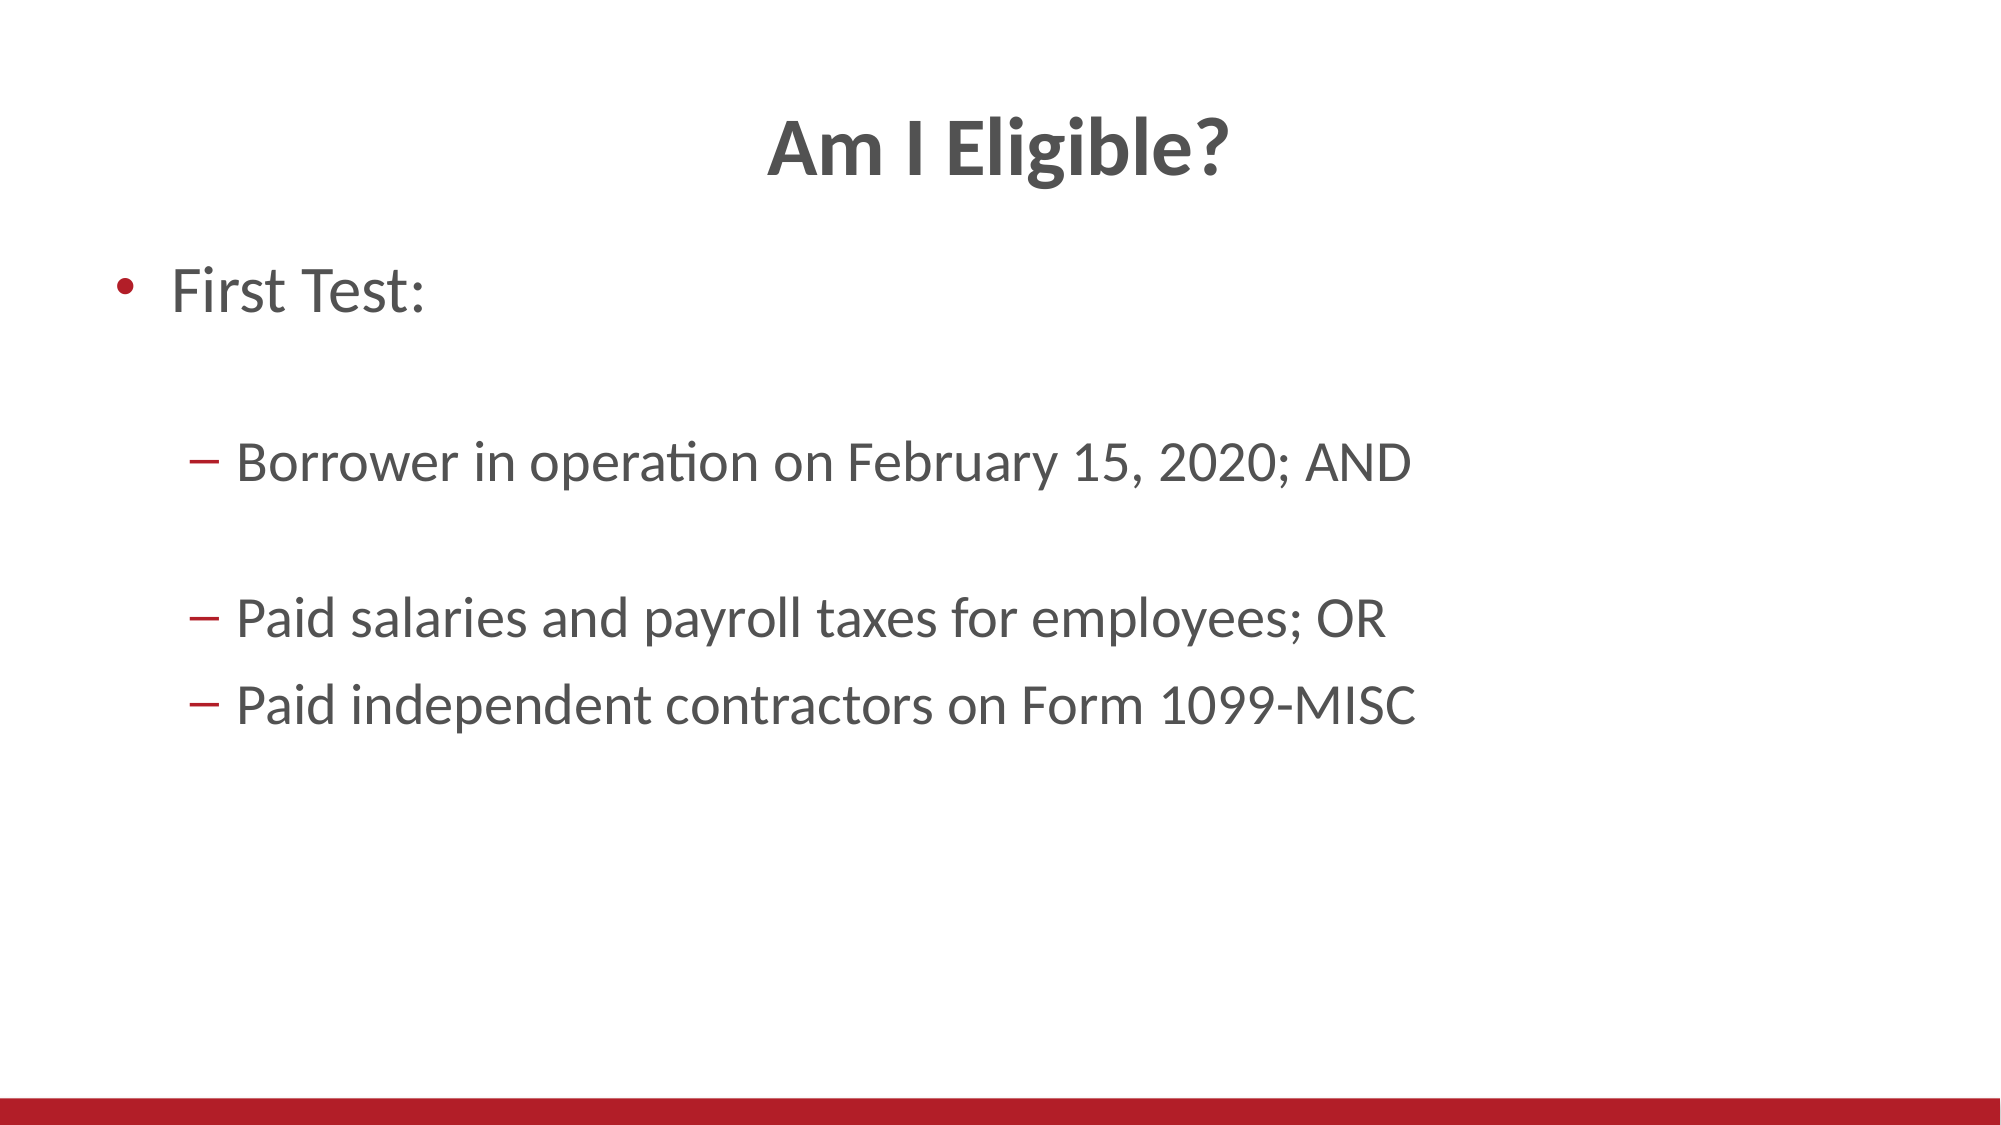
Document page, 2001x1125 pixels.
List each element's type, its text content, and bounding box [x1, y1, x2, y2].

title Am I Eligible? [99, 81, 1900, 202]
list First Test: Borrower in operation on February 15, 2020; AND Paid salaries and payroll taxes for employees; OR Paid independent contractors on Form 1099-MISC [99, 238, 1900, 981]
